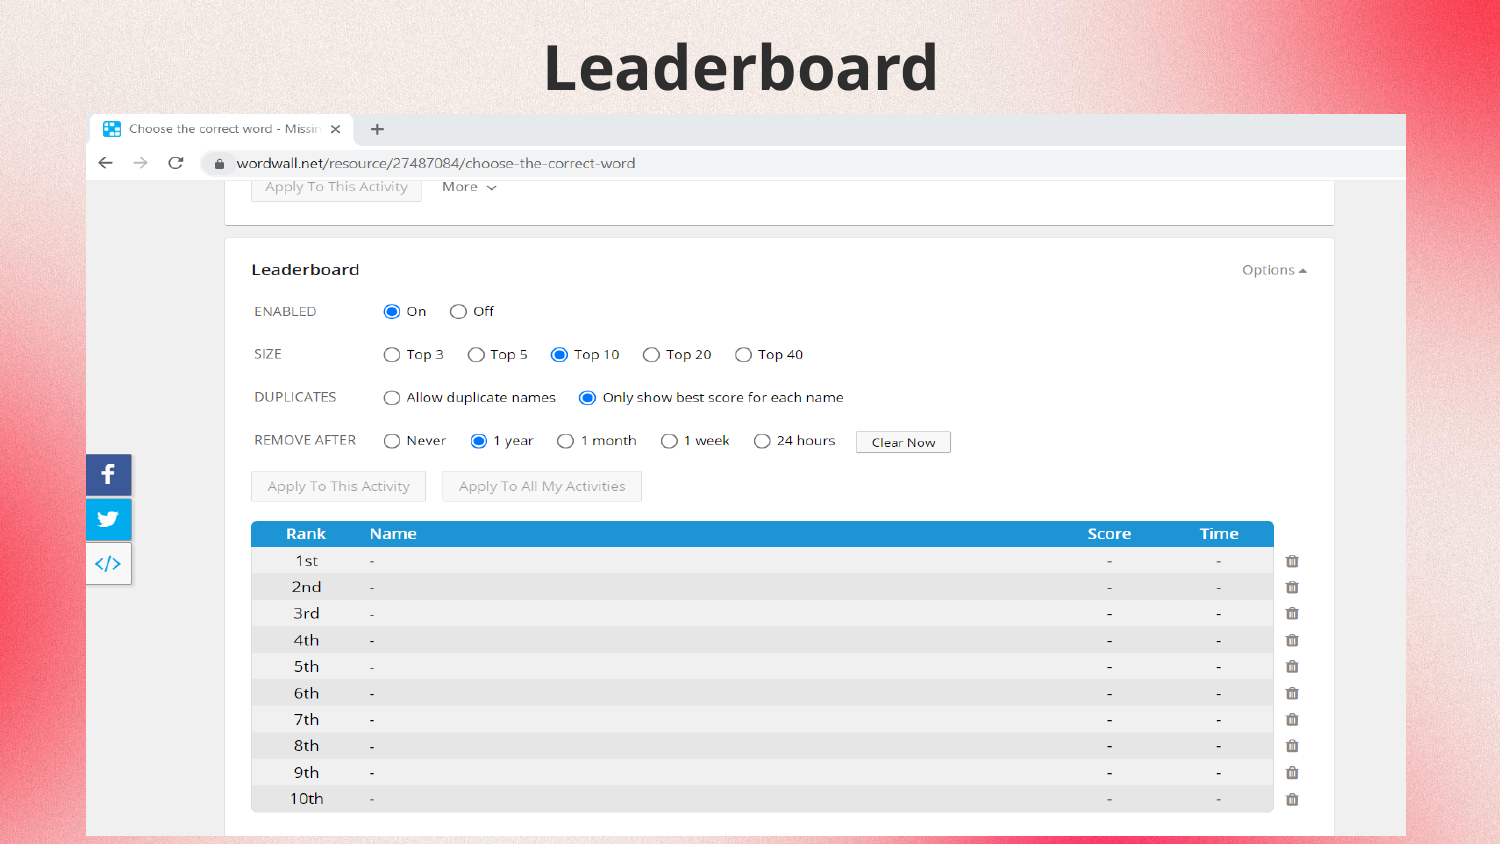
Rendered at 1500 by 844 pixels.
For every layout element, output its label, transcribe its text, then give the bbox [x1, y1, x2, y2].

title Leaderboard [108, 12, 1375, 107]
picture [0, 0, 1500, 844]
